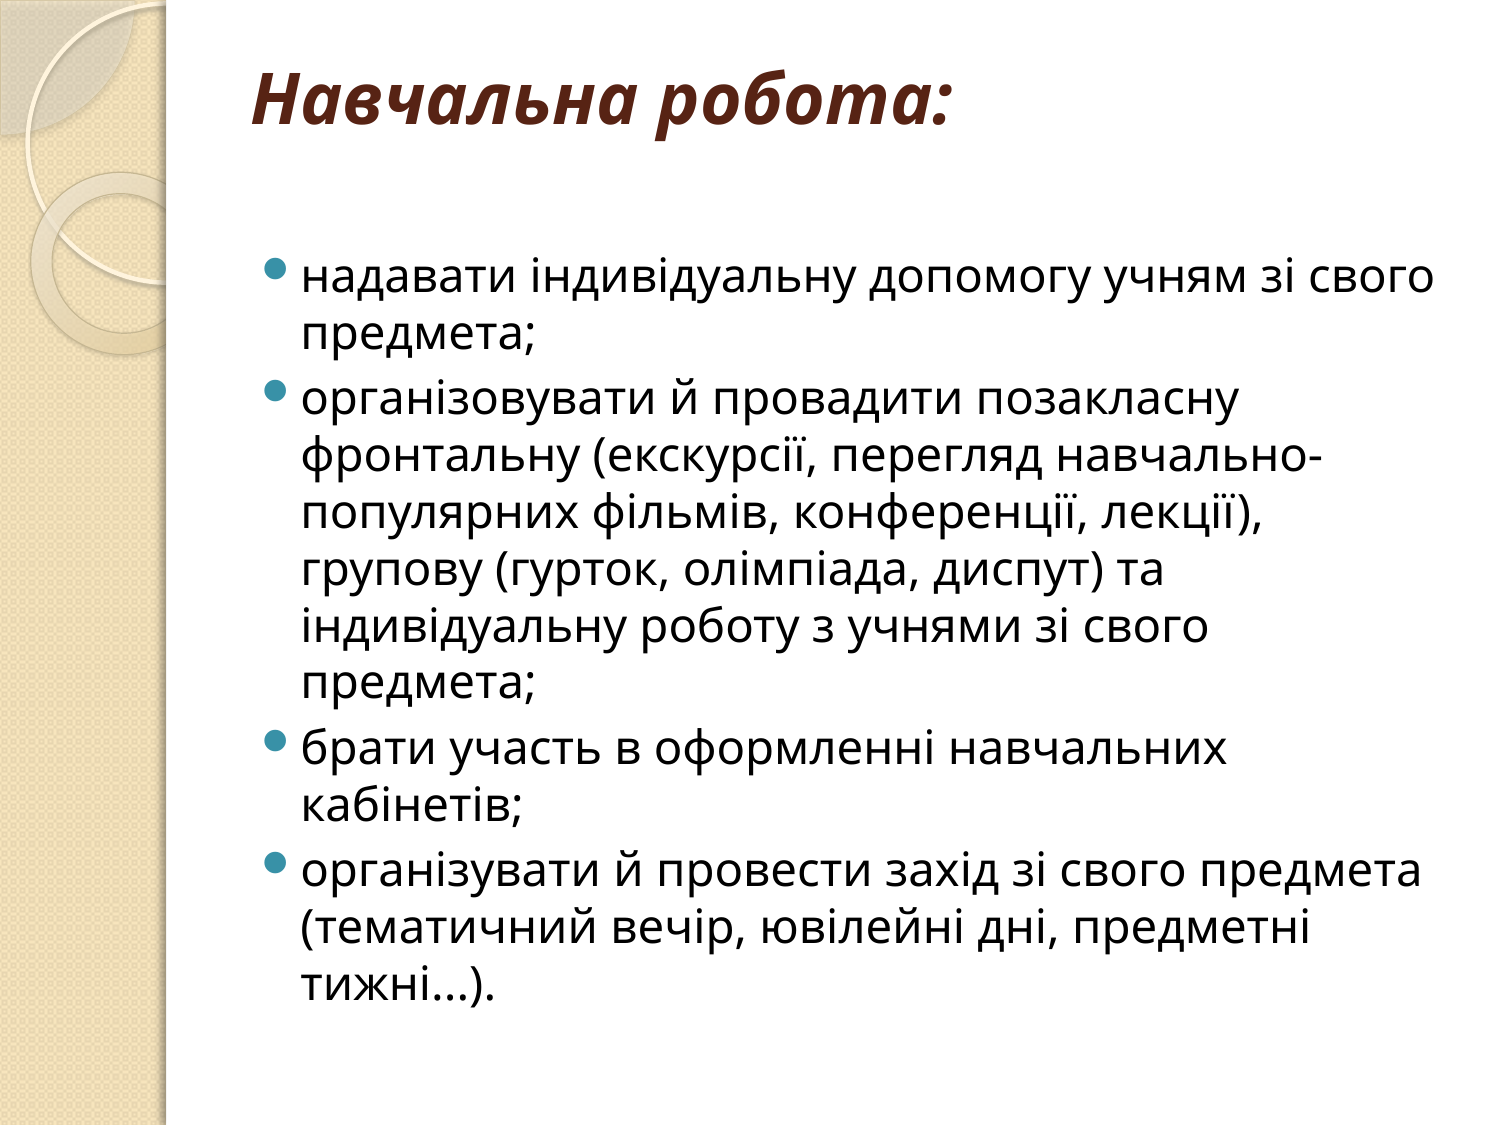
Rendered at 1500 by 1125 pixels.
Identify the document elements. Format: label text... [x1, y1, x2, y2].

title Навчальна робота: [235, 45, 1466, 233]
list надавати індивідуальну допомогу учням зі свого предмета; організовувати й провадити позакласну фронтальну (екскурсії, перегляд навчально-популярних фільмів, конференції, лекції), групову (гурток, олімпіада, диспут) та індивідуальну роботу з учнями зі свого предмета; брати участь в оформленні навчальних кабінетів; організувати й провести захід зі свого предмета (тематичний вечір, ювілейні дні, предметні тижні...). [235, 237, 1466, 1025]
